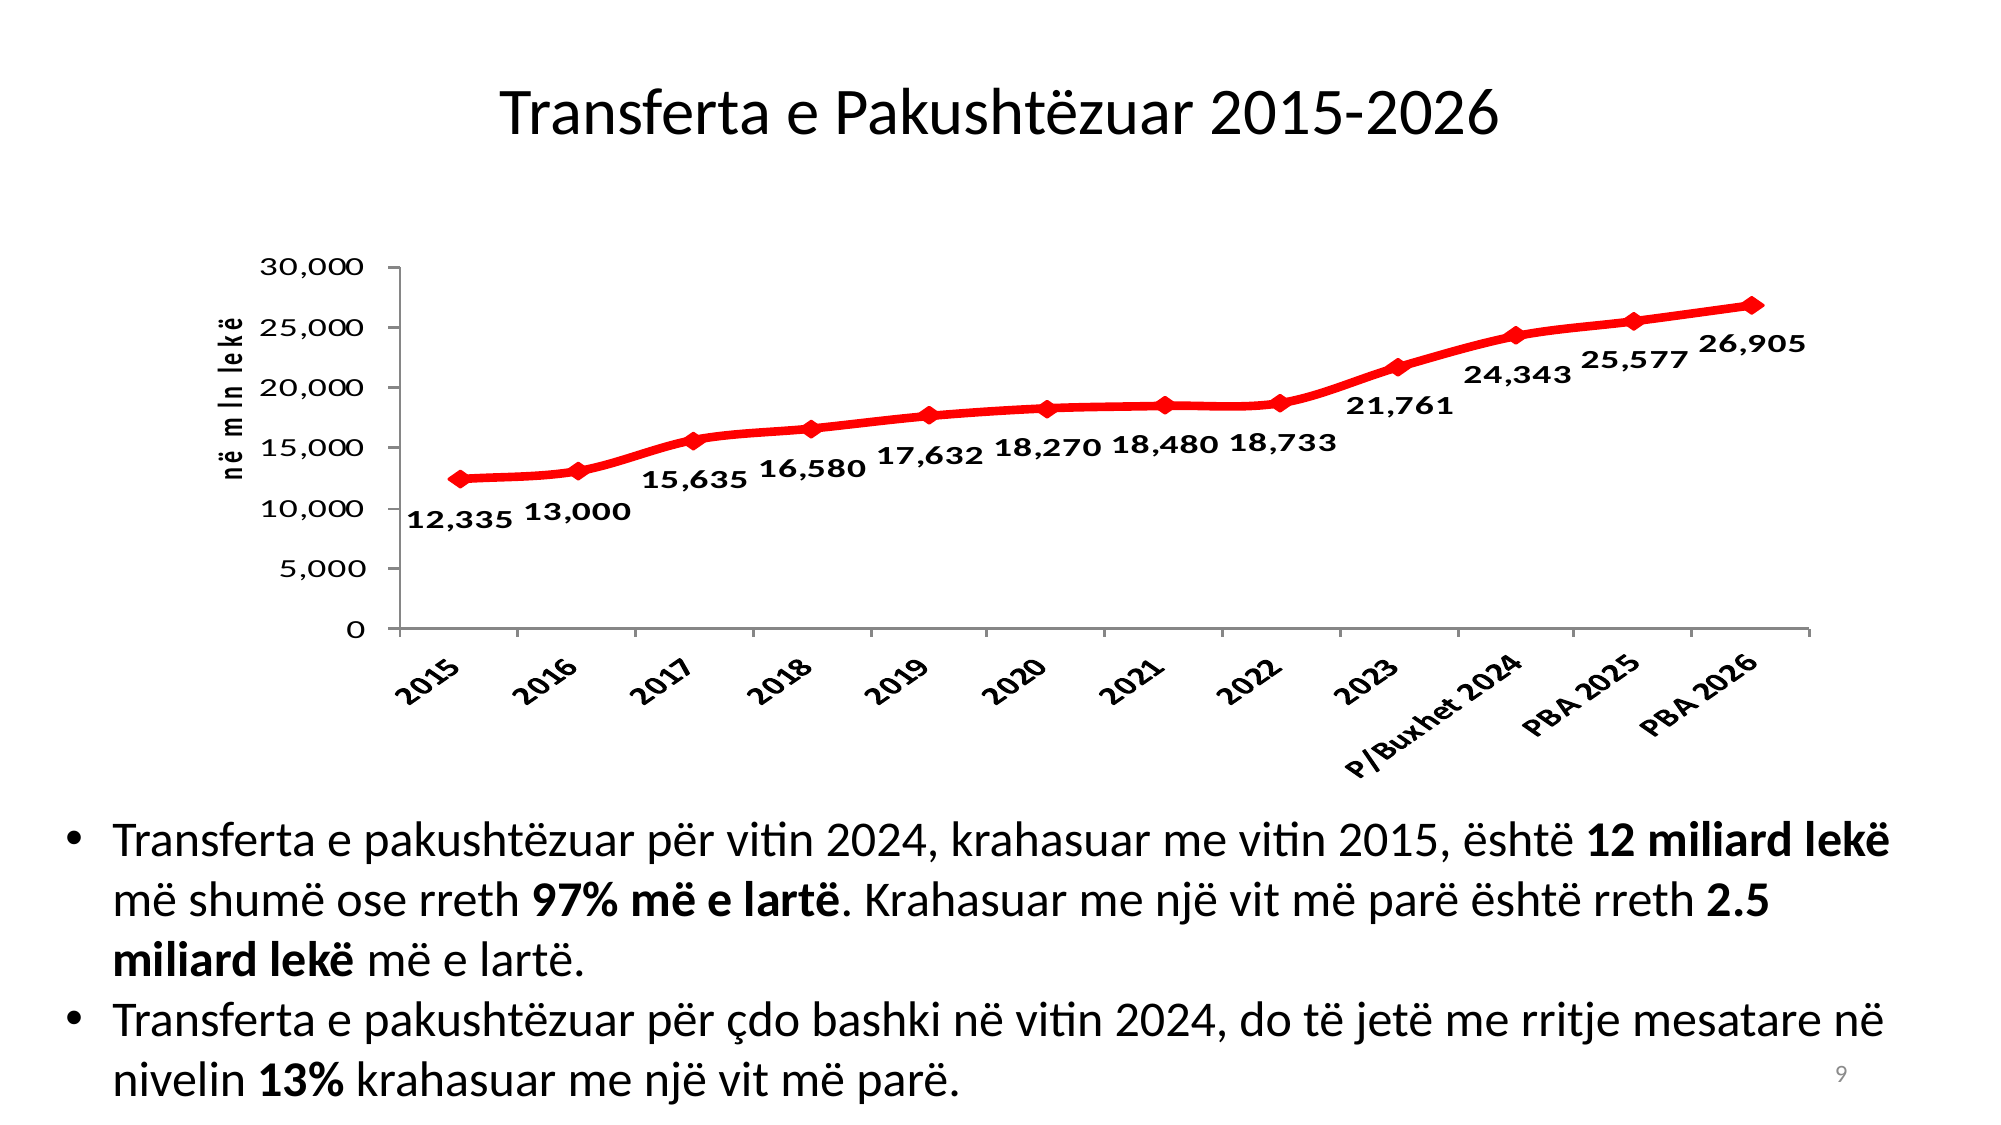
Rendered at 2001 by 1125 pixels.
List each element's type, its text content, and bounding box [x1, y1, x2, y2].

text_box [162, 178, 1863, 800]
title Transferta e Pakushtëzuar 2015-2026 [137, 47, 1863, 179]
text_box Transferta e pakushtëzuar për vitin 2024, krahasuar me vitin 2015, është 12 miliard lekë më shumë ose rreth 97% më e lartë. Krahasuar me një vit më parë është rreth 2.5 miliard lekë më e lartë. Transferta e pakushtëzuar për çdo bashki në vitin 2024, do të jetë me rritje mesatare në nivelin 13% krahasuar me një vit më parë. [50, 799, 1941, 1125]
